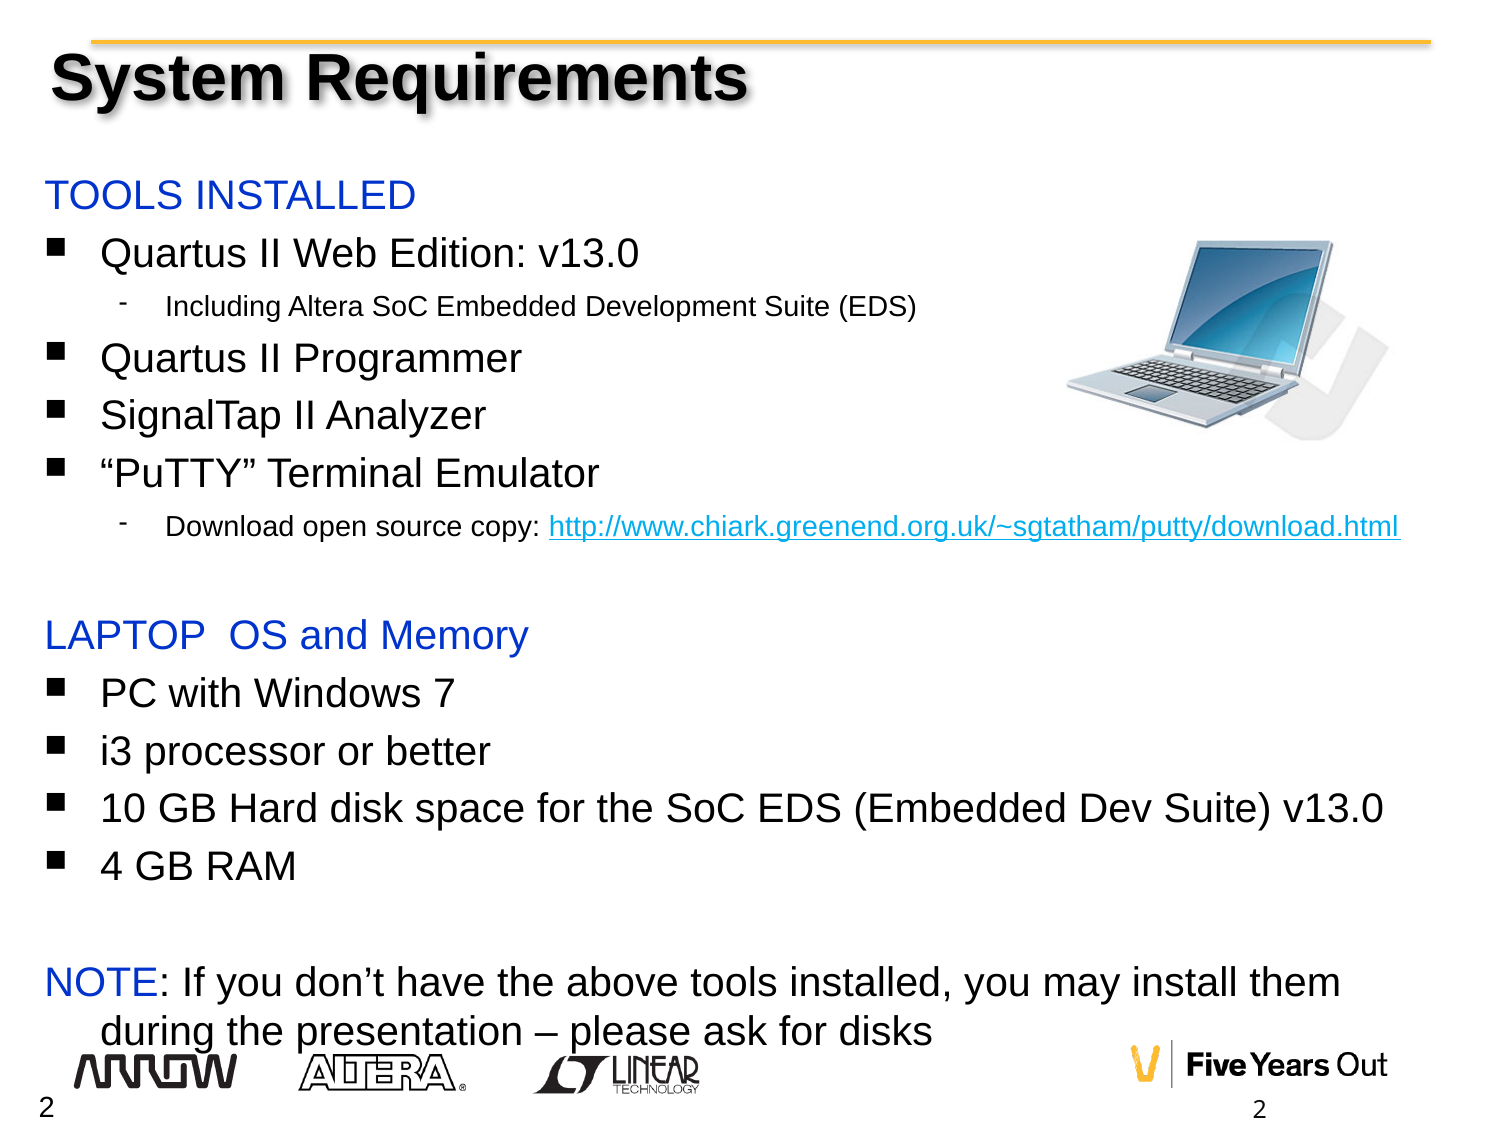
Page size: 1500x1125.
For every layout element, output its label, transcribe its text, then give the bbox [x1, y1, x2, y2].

picture [60, 1071, 242, 1109]
slide_number 2 [24, 1080, 139, 1125]
title System Requirements [34, 9, 1457, 139]
picture [528, 1071, 702, 1097]
list TOOLS INSTALLED Quartus II Web Edition: v13.0 Including Altera SoC Embedded Development Suite (EDS) Quartus II Programmer SignalTap II Analyzer “PuTTY” Terminal Emulator Download open source copy: http://www.chiark.greenend.org.uk/~sgtatham/putty/download.html LAPTOP OS and Memory PC with Windows 7 i3 processor or better 10 GB Hard disk space for the SoC EDS (Embedded Dev Suite) v13.0 4 GB RAM NOTE: If you don’t have the above tools installed, you may install them during the presentation – please ask for disks [29, 160, 1459, 1071]
picture [1112, 1071, 1416, 1097]
picture [1009, 160, 1438, 519]
